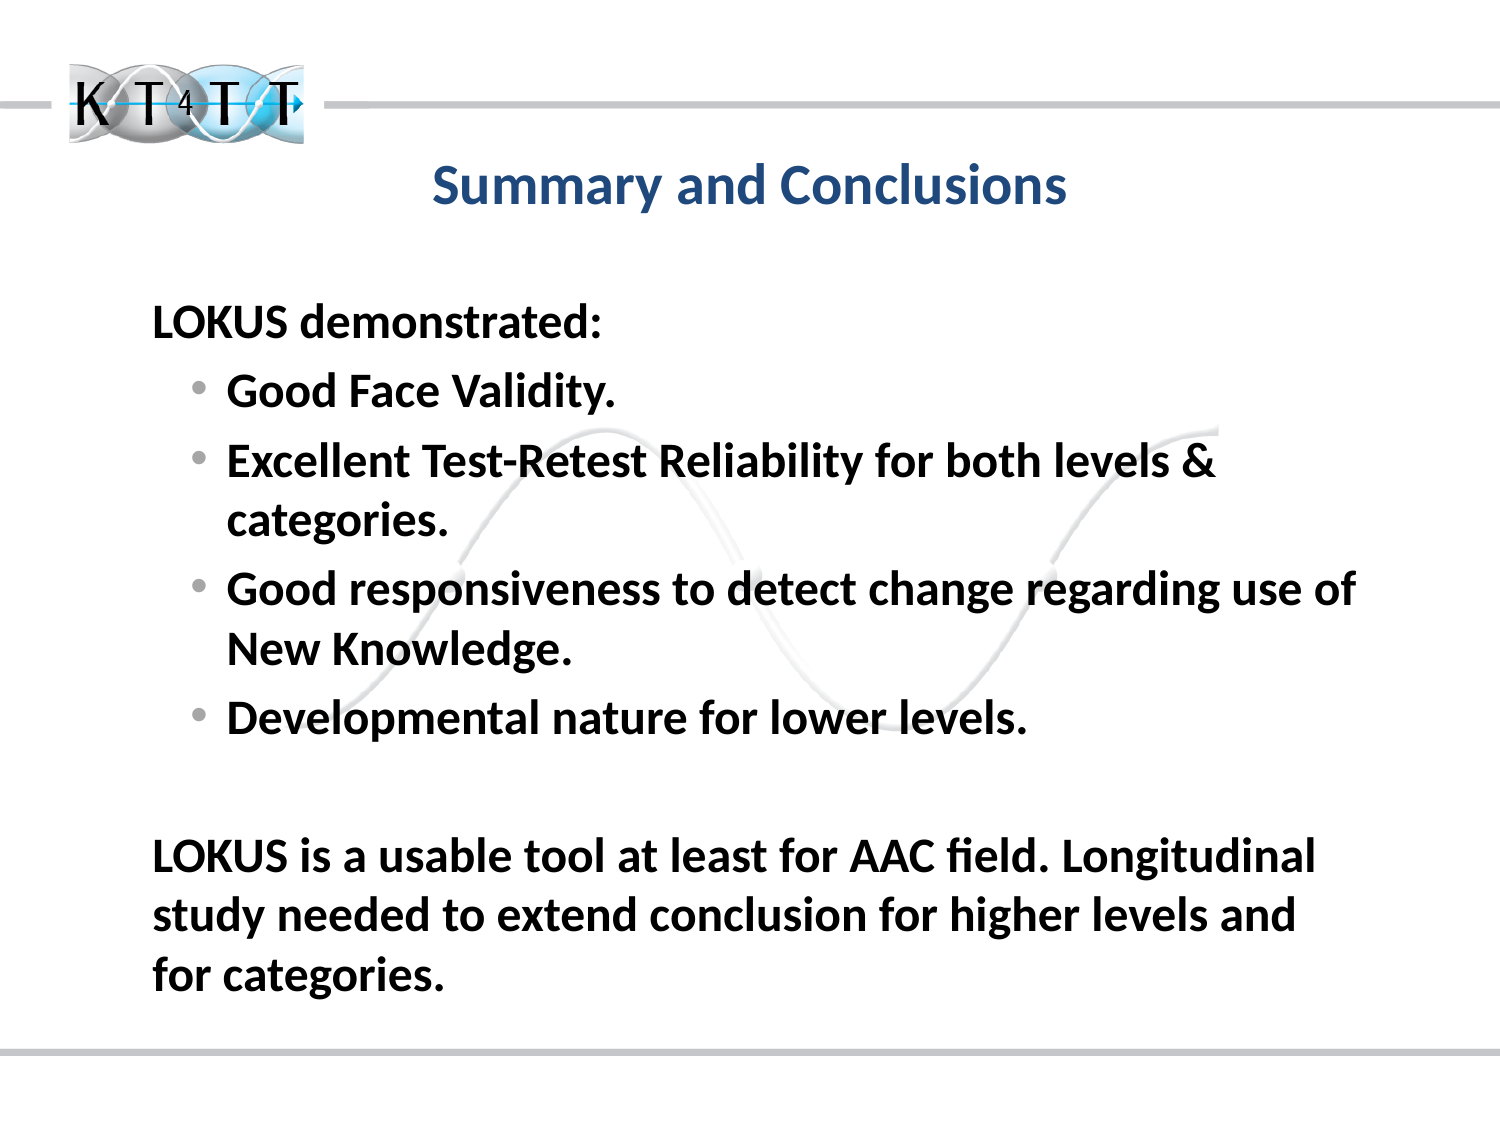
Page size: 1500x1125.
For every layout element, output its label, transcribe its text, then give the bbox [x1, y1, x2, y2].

picture [0, 24, 1500, 1056]
list LOKUS demonstrated: Good Face Validity. Excellent Test-Retest Reliability for both levels & categories. Good responsiveness to detect change regarding use of New Knowledge. Developmental nature for lower levels. LOKUS is a usable tool at least for AAC field. Longitudinal study needed to extend conclusion for higher levels and for categories. [137, 238, 1375, 1013]
title Summary and Conclusions [75, 125, 1425, 238]
